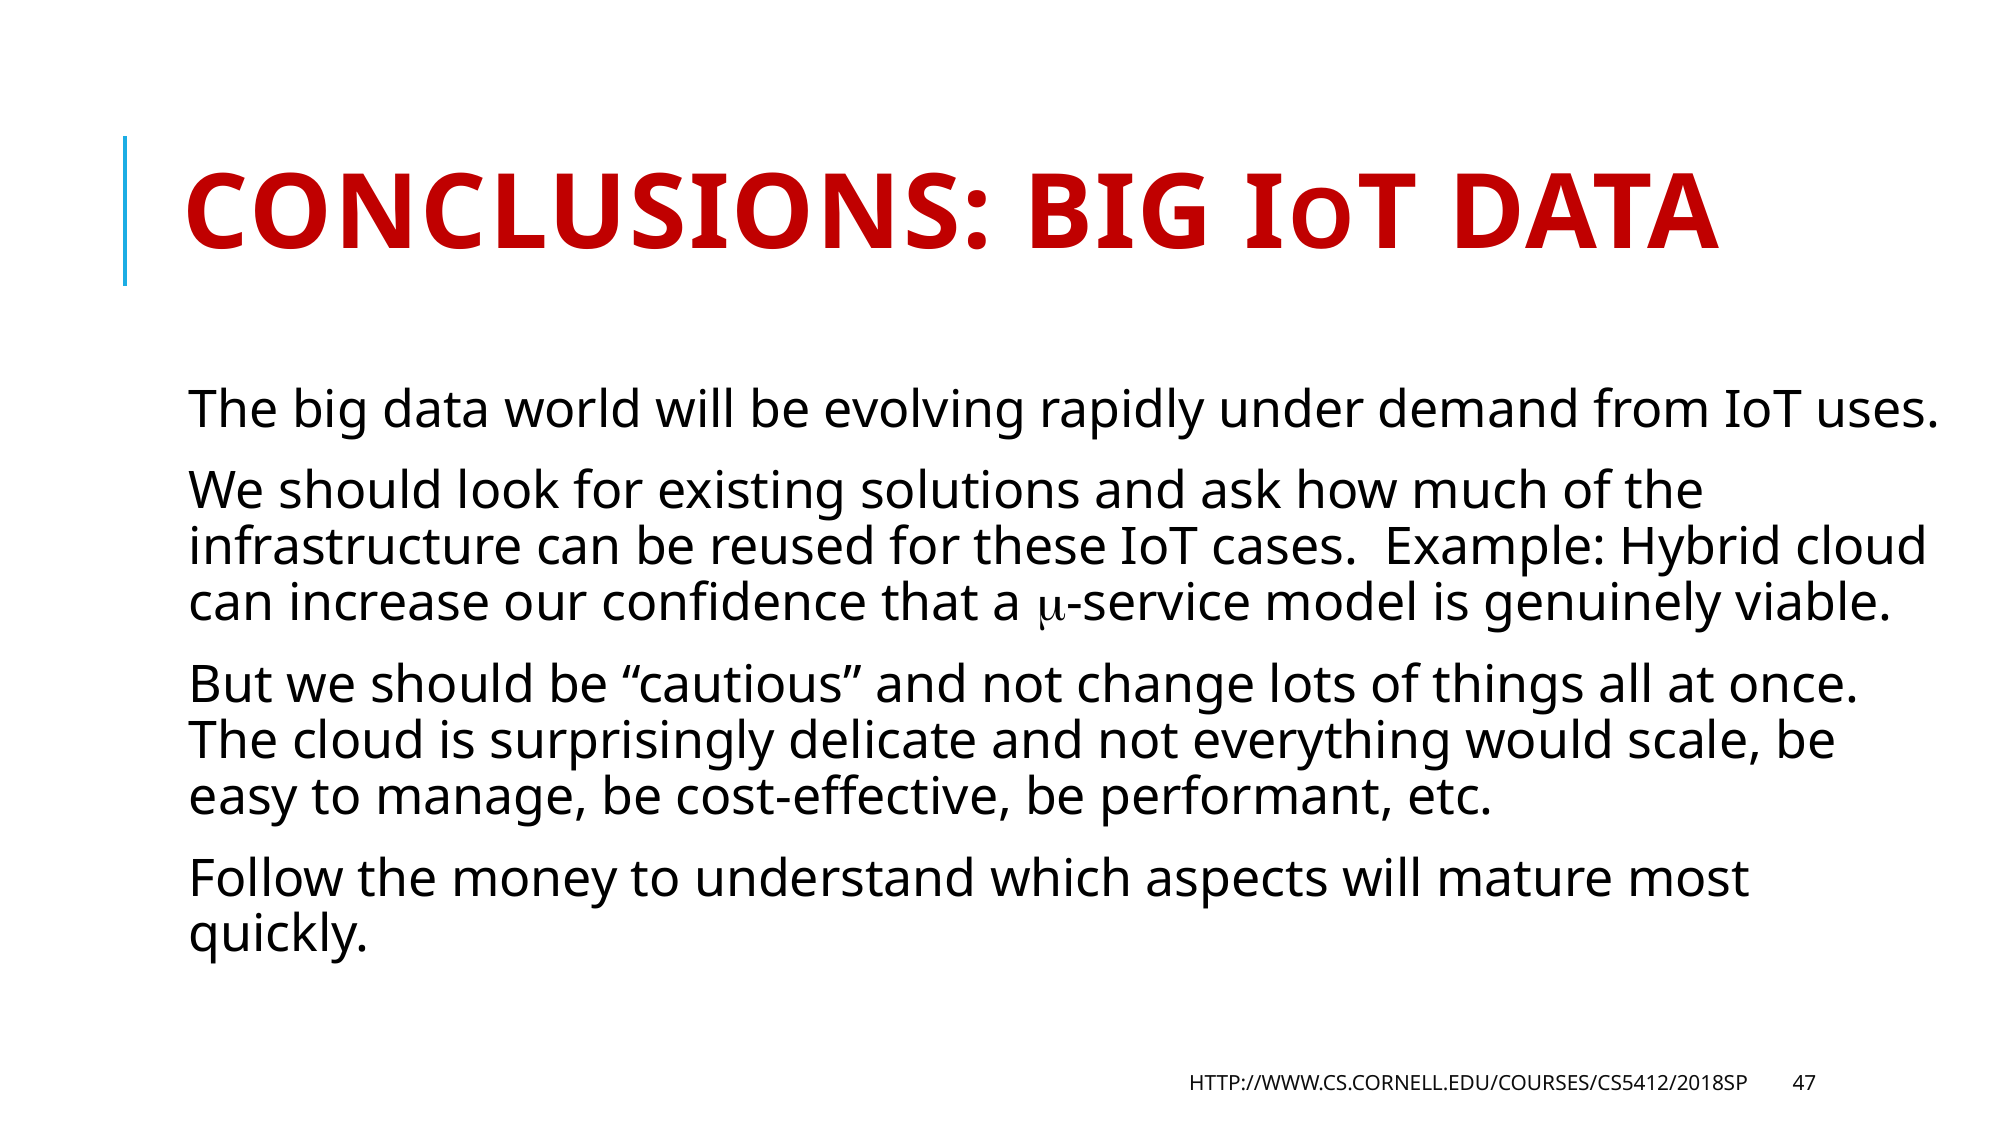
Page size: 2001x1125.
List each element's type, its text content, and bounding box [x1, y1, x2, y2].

slide_number 47 [1777, 1061, 1938, 1107]
footer http://www.cs.cornell.edu/courses/cs5412/2018sp [794, 1061, 1763, 1107]
list The big data world will be evolving rapidly under demand from IoT uses. We should look for existing solutions and ask how much of the infrastructure can be reused for these IoT cases. Example: Hybrid cloud can increase our confidence that a -service model is genuinely viable. But we should be “cautious” and not change lots of things all at once. The cloud is surprisingly delicate and not everything would scale, be easy to manage, be cost-effective, be performant, etc. Follow the money to understand which aspects will mature most quickly. [168, 375, 1953, 1035]
title Conclusions: Big IoT DAta [168, 96, 1938, 342]
